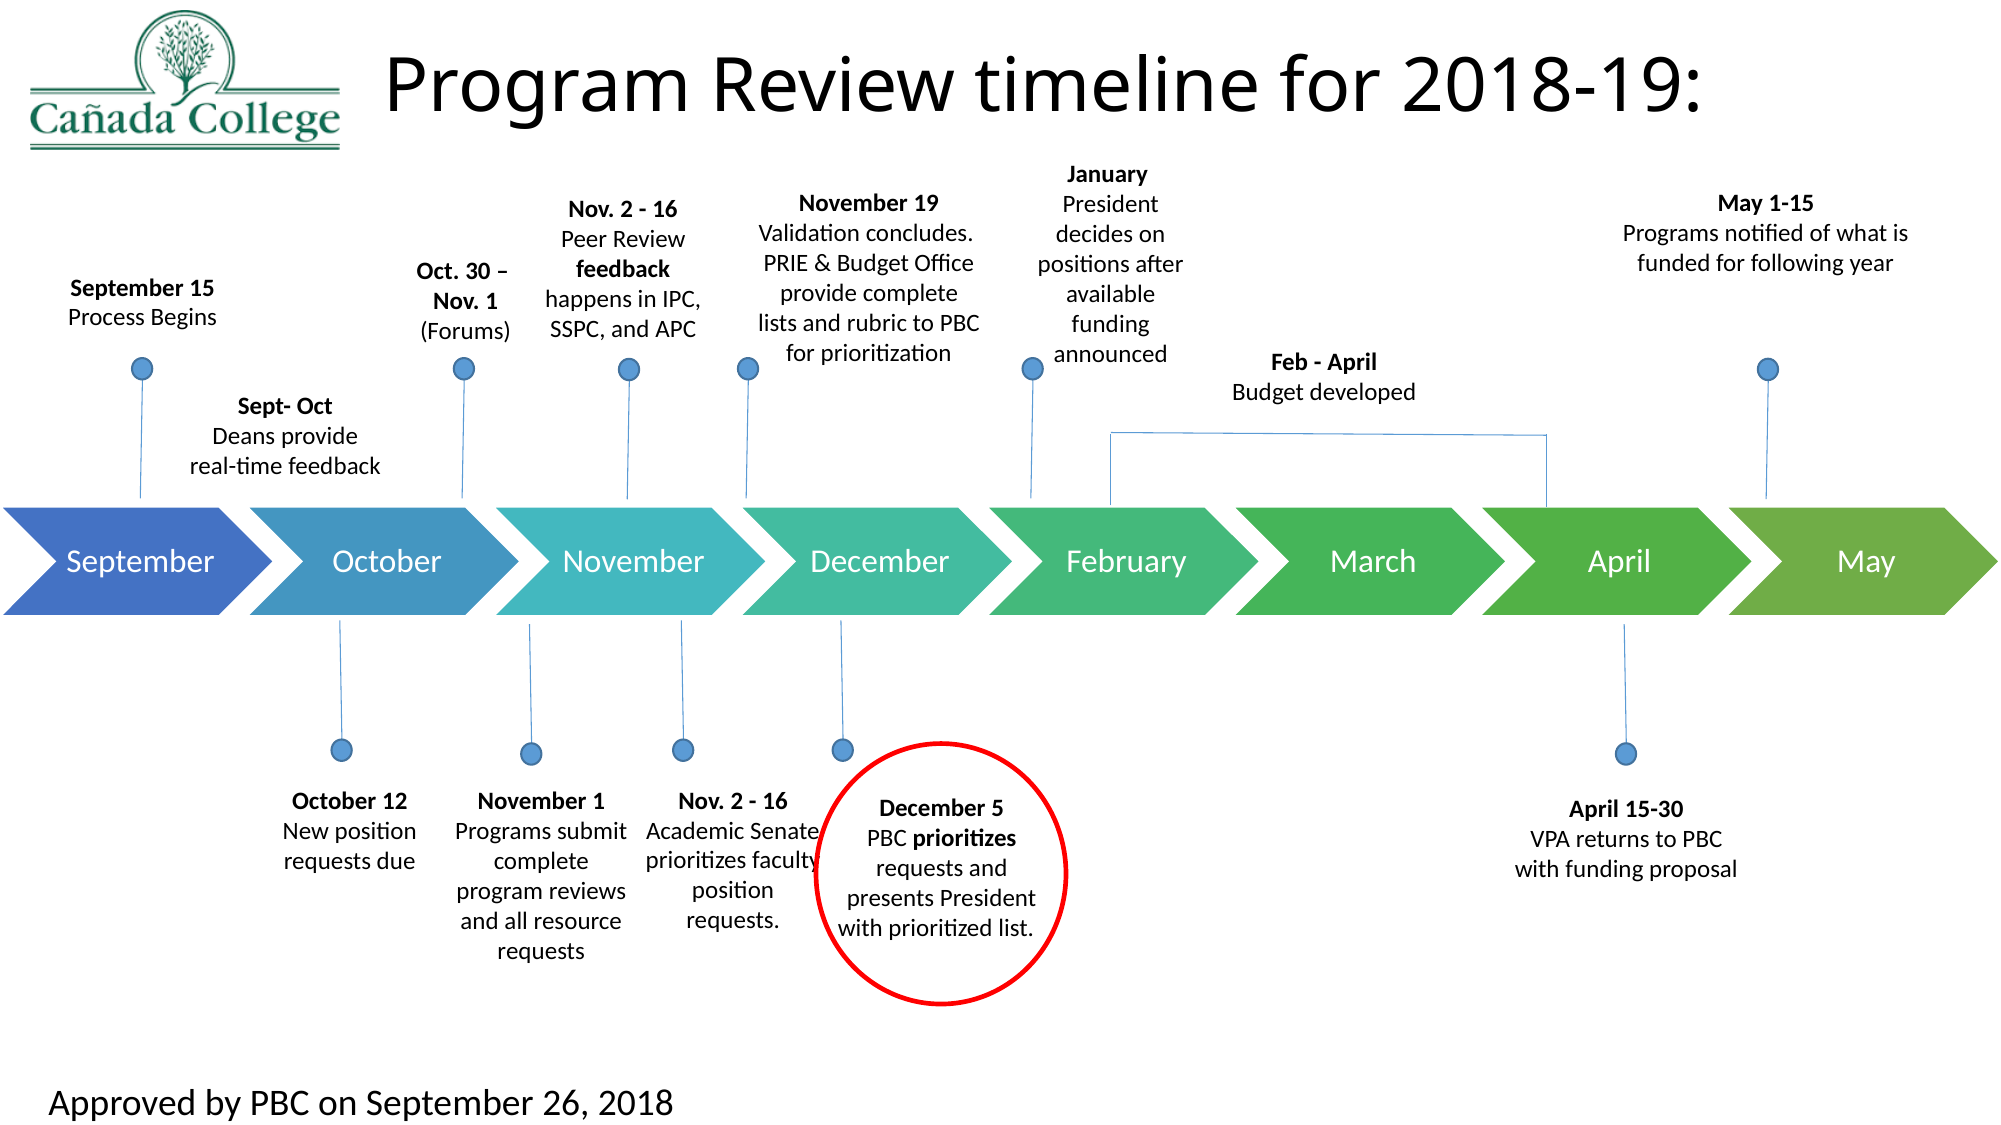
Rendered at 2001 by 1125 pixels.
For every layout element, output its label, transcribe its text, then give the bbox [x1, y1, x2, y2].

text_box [673, 620, 694, 761]
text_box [521, 624, 542, 765]
text_box Approved by PBC on September 26, 2018 [33, 1099, 690, 1125]
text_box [331, 620, 352, 761]
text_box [0, 24, 2000, 1099]
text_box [618, 358, 640, 500]
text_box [1110, 432, 1547, 436]
picture [30, 10, 340, 150]
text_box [1022, 358, 1043, 499]
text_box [453, 358, 475, 499]
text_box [1615, 624, 1637, 765]
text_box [131, 358, 153, 499]
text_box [832, 620, 853, 761]
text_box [737, 358, 759, 499]
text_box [1757, 358, 1779, 500]
